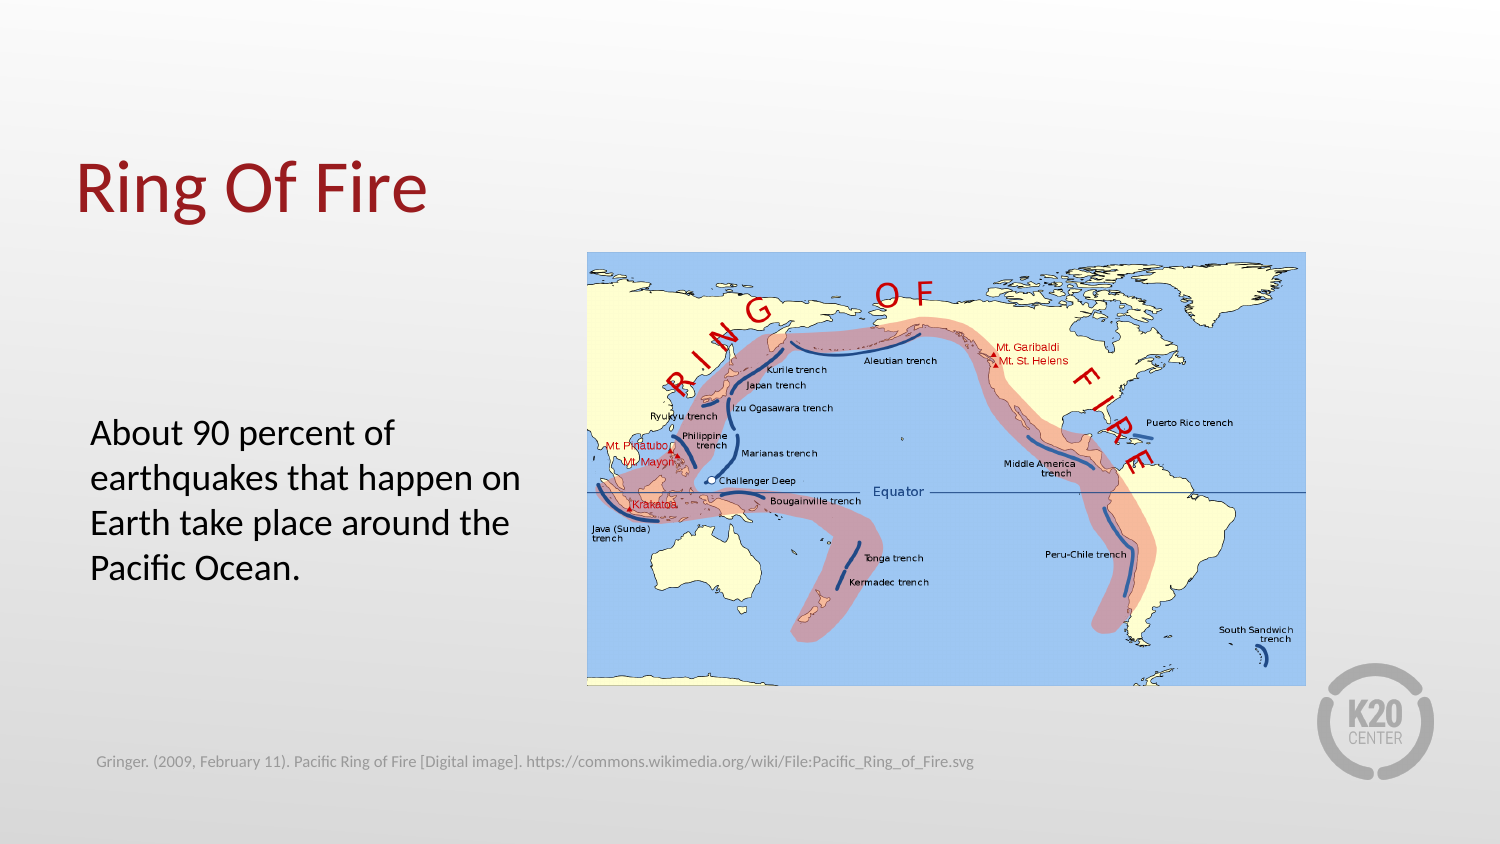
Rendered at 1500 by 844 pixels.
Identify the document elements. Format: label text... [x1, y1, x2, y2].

picture [587, 252, 1451, 797]
title Ring Of Fire [75, 86, 1425, 228]
list About 90 percent of earthquakes that happen on Earth take place around the Pacific Ocean. [75, 234, 588, 732]
text_box Gringer. (2009, February 11). Pacific Ring of Fire [Digital image]. https://commons.wikimedia.org/wiki/File:Pacific_Ring_of_Fire.svg [22, 732, 1186, 819]
